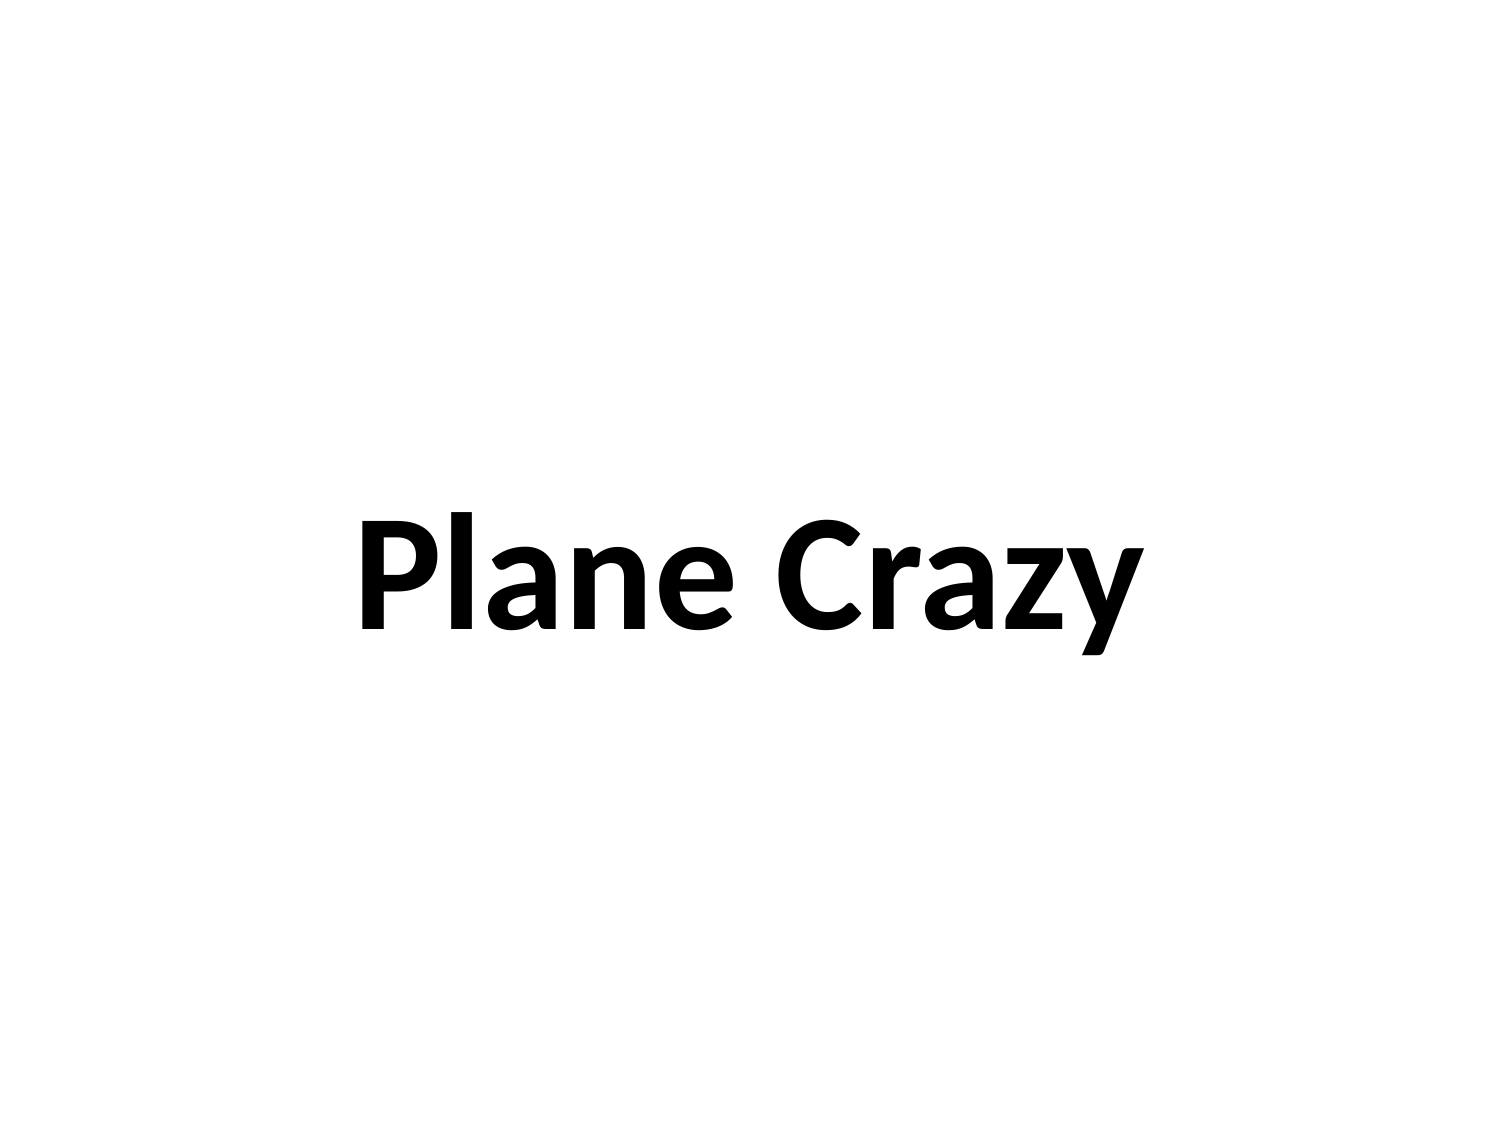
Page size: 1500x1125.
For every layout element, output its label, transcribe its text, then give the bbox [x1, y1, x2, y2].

title Plane Crazy [112, 441, 1388, 684]
